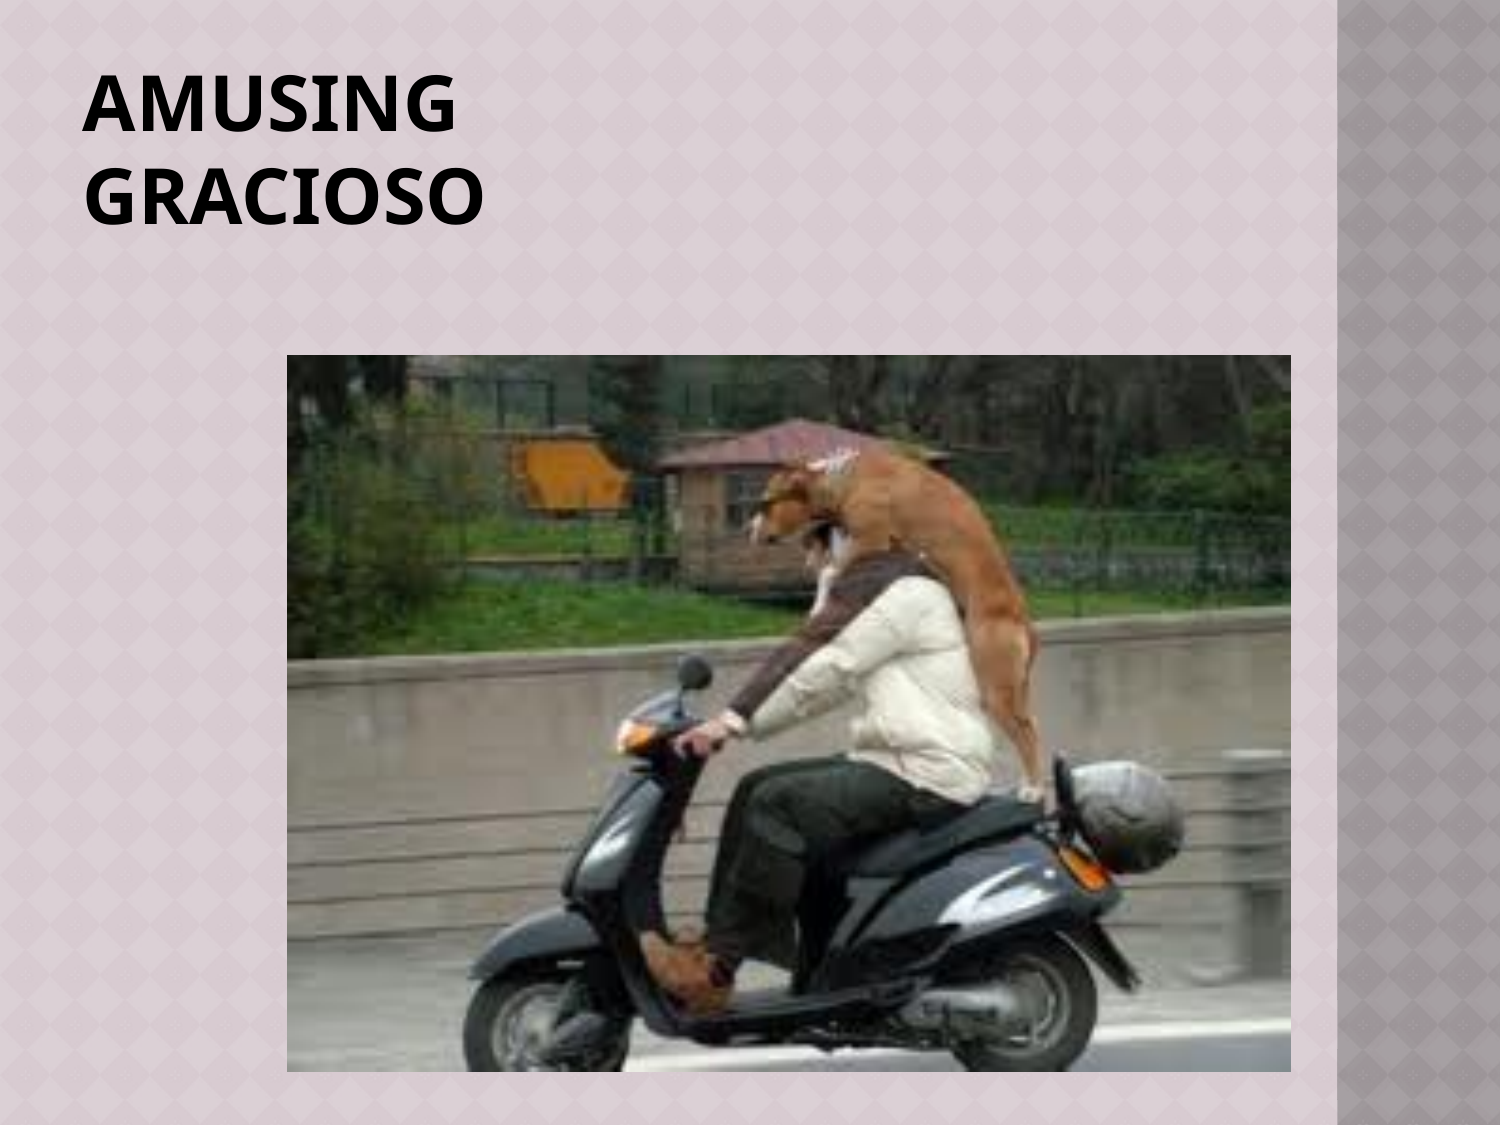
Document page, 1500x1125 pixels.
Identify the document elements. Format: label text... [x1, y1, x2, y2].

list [287, 354, 1291, 1073]
title Amusing gracioso [75, 52, 1263, 240]
